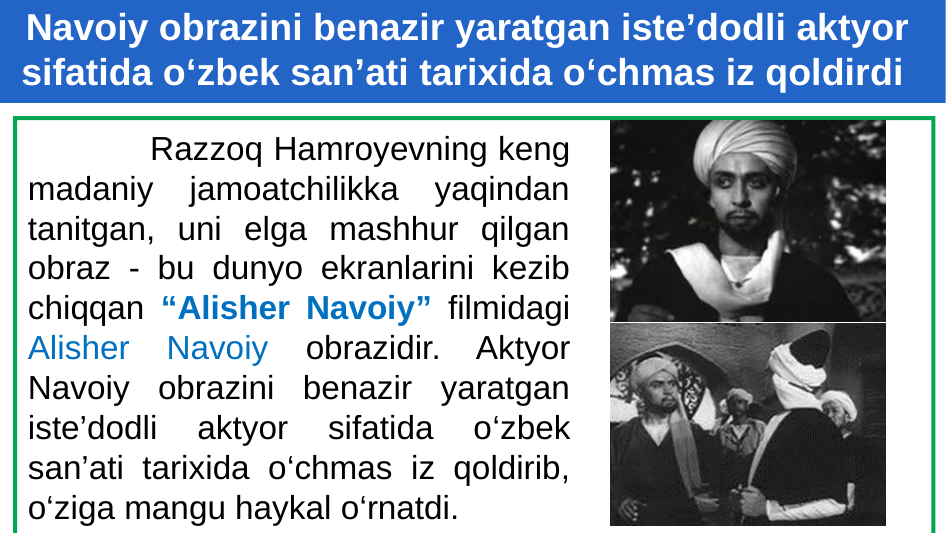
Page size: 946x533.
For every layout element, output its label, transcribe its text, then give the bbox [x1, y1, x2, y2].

picture [610, 120, 886, 526]
text_box [0, 0, 946, 103]
title Navoiy obrazini benazir yaratgan iste’dodli aktyor sifatida o‘zbek san’ati tarixida o‘chmas iz qoldirdi [13, 0, 921, 93]
text_box [13, 116, 936, 533]
text_box Razzoq Hamroyevning keng madaniy jamoatchilikka yaqindan tanitgan, uni elga mashhur qilgan obraz - bu dunyo ekranlarini kezib chiqqan “Alisher Navoiy” filmidagi Alisher Navoiy obrazidir. Aktyor Navoiy obrazini benazir yaratgan iste’dodli aktyor sifatida o‘zbek san’ati tarixida o‘chmas iz qoldirib, o‘ziga mangu haykal o‘rnatdi. [13, 119, 586, 533]
